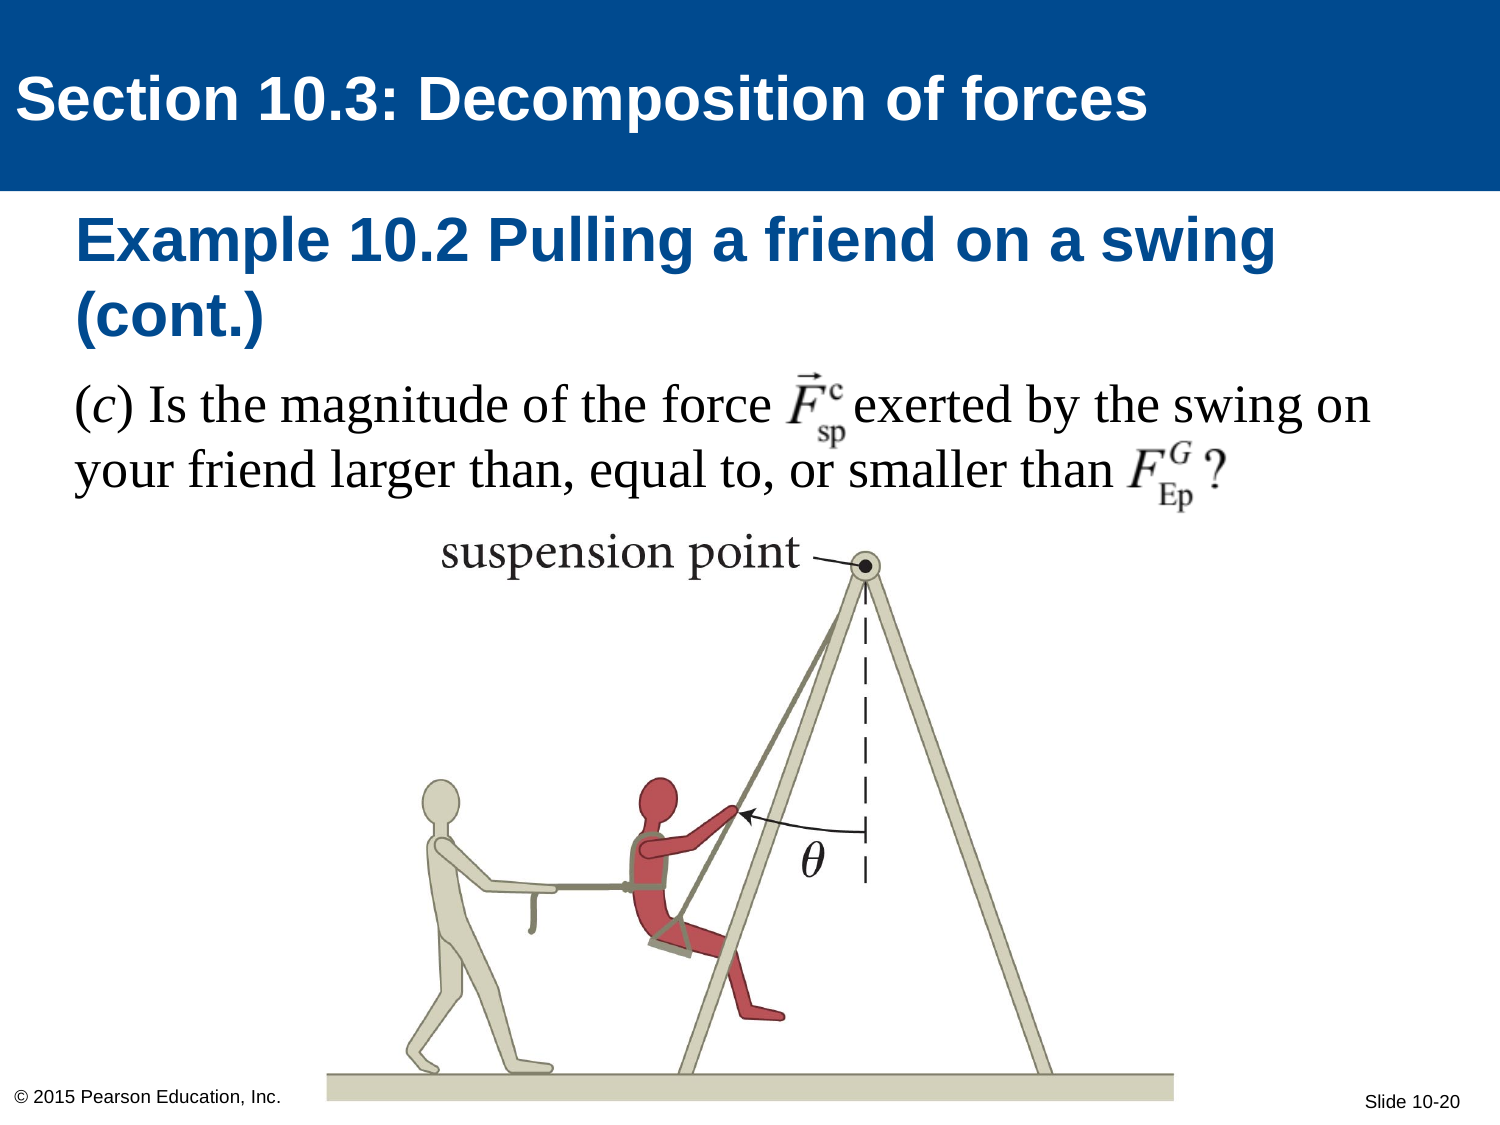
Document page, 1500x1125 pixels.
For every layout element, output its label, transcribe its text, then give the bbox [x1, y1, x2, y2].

picture [319, 526, 1180, 1104]
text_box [1122, 430, 1229, 517]
footer © 2015 Pearson Education, Inc. [14, 1084, 900, 1115]
list (c) Is the magnitude of the force exerted by the swing on your friend larger than, equal to, or smaller than [59, 361, 1410, 1082]
title Example 10.2 Pulling a friend on a swing (cont.) [0, 191, 1500, 359]
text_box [781, 365, 847, 452]
list Section 10.3: Decomposition of forces [0, 0, 1500, 190]
